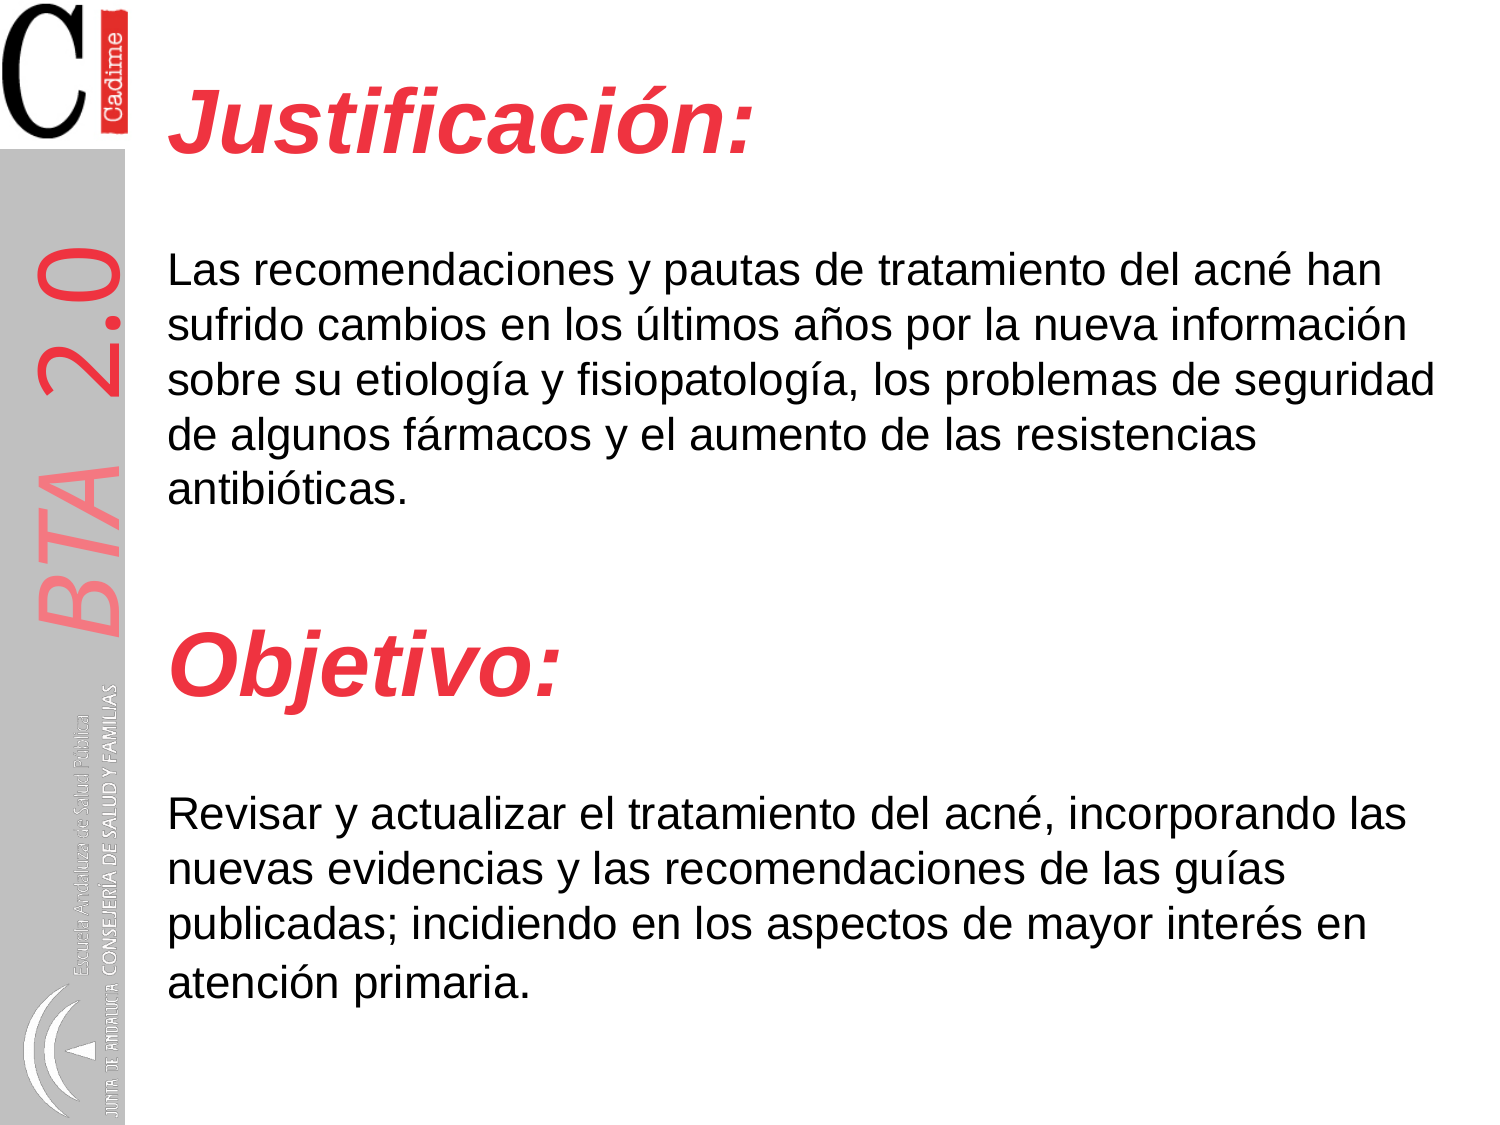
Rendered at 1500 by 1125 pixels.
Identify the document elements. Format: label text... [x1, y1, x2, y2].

picture [0, 0, 135, 149]
text_box Justificación: Las recomendaciones y pautas de tratamiento del acné han sufrido cambios en los últimos años por la nueva información sobre su etiología y fisiopatología, los problemas de seguridad de algunos fármacos y el aumento de las resistencias antibióticas. [152, 54, 1476, 522]
text_box Objetivo: Revisar y actualizar el tratamiento del acné, incorporando las nuevas evidencias y las recomendaciones de las guías publicadas; incidiendo en los aspectos de mayor interés en atención primaria. [152, 597, 1476, 1016]
picture [19, 681, 123, 1121]
